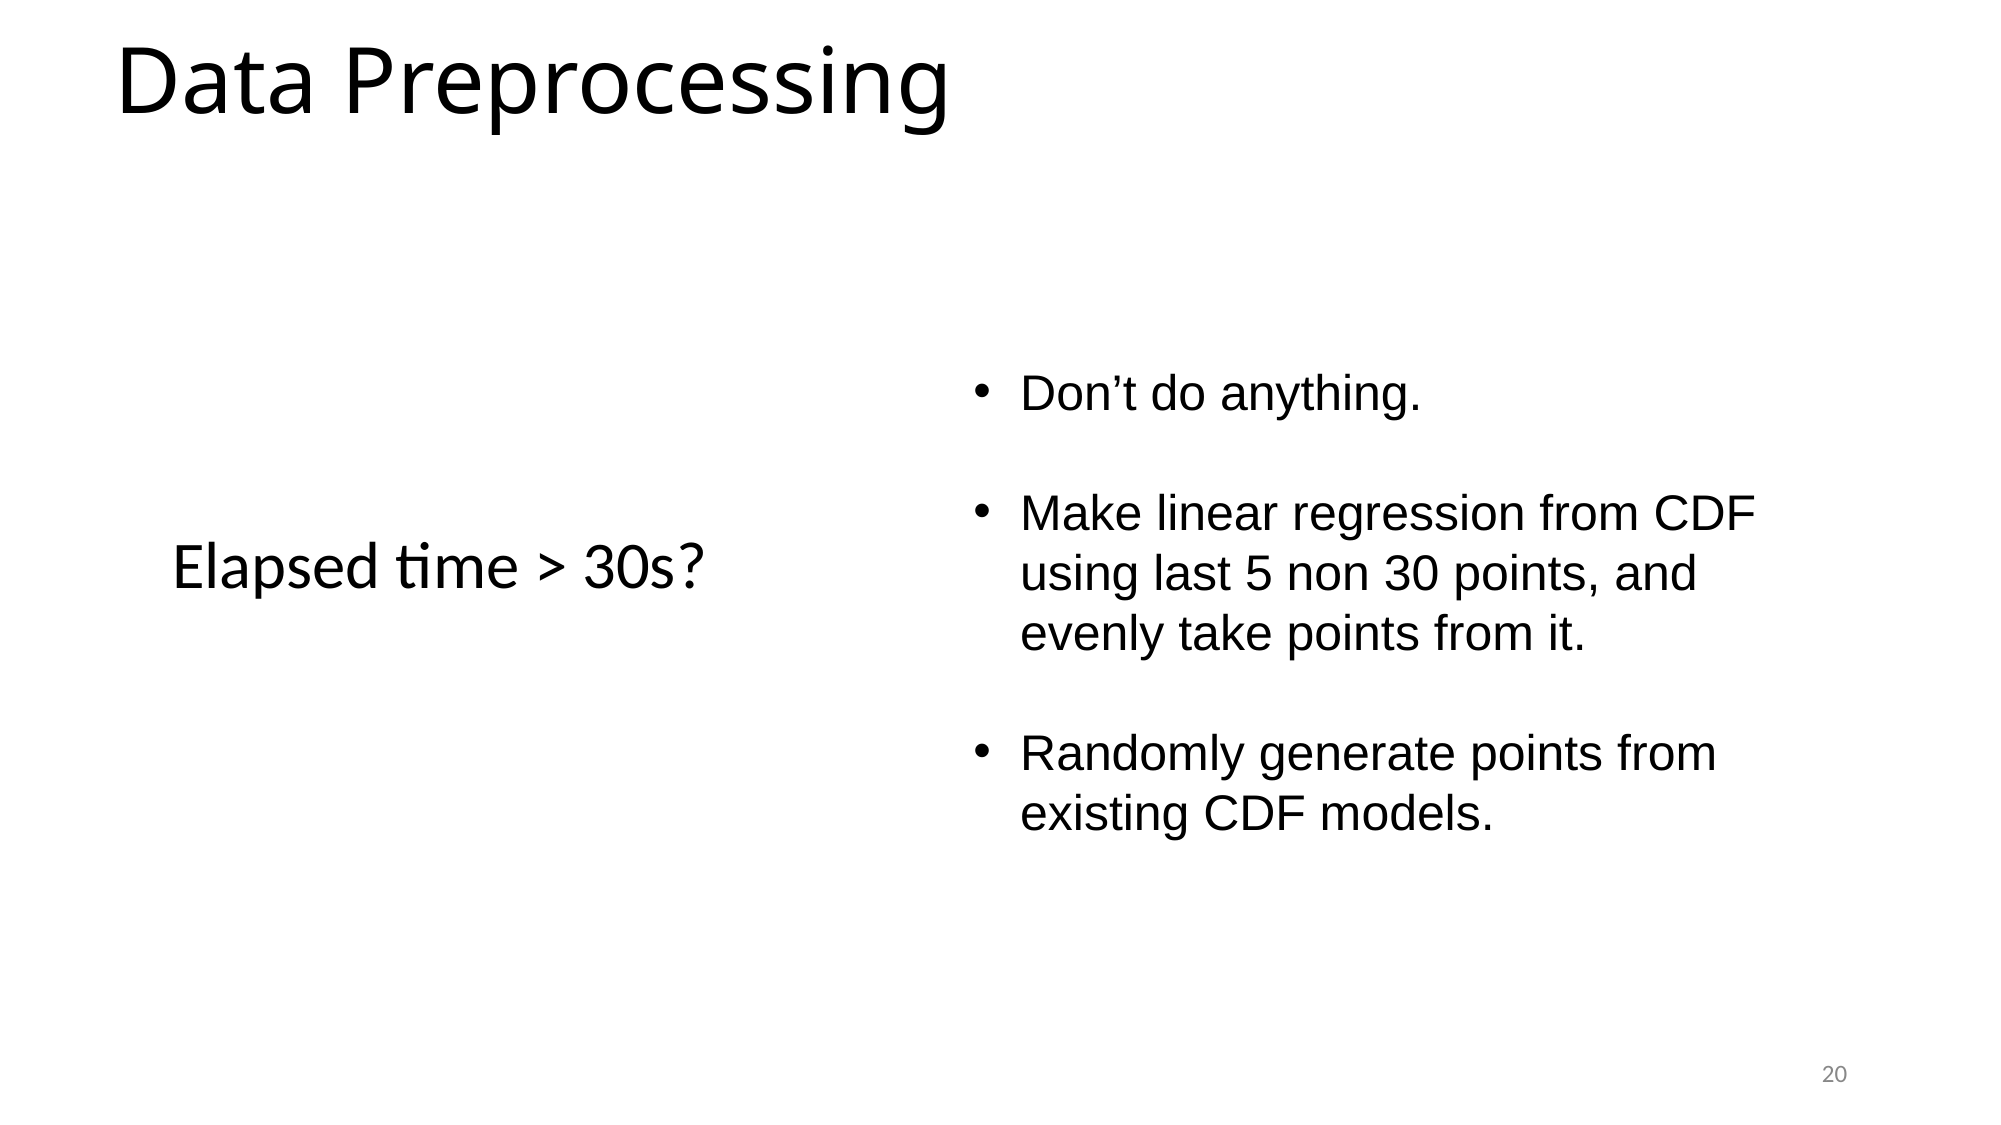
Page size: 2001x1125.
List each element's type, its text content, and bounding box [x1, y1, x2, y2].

slide_number 20 [1412, 1042, 1863, 1103]
title Data Preprocessing [99, 0, 1900, 178]
text_box Elapsed time > 30s? [157, 514, 723, 610]
text_box Don’t do anything. Make linear regression from CDF using last 5 non 30 points, and evenly take points from it. Randomly generate points from existing CDF models. [958, 352, 1792, 908]
